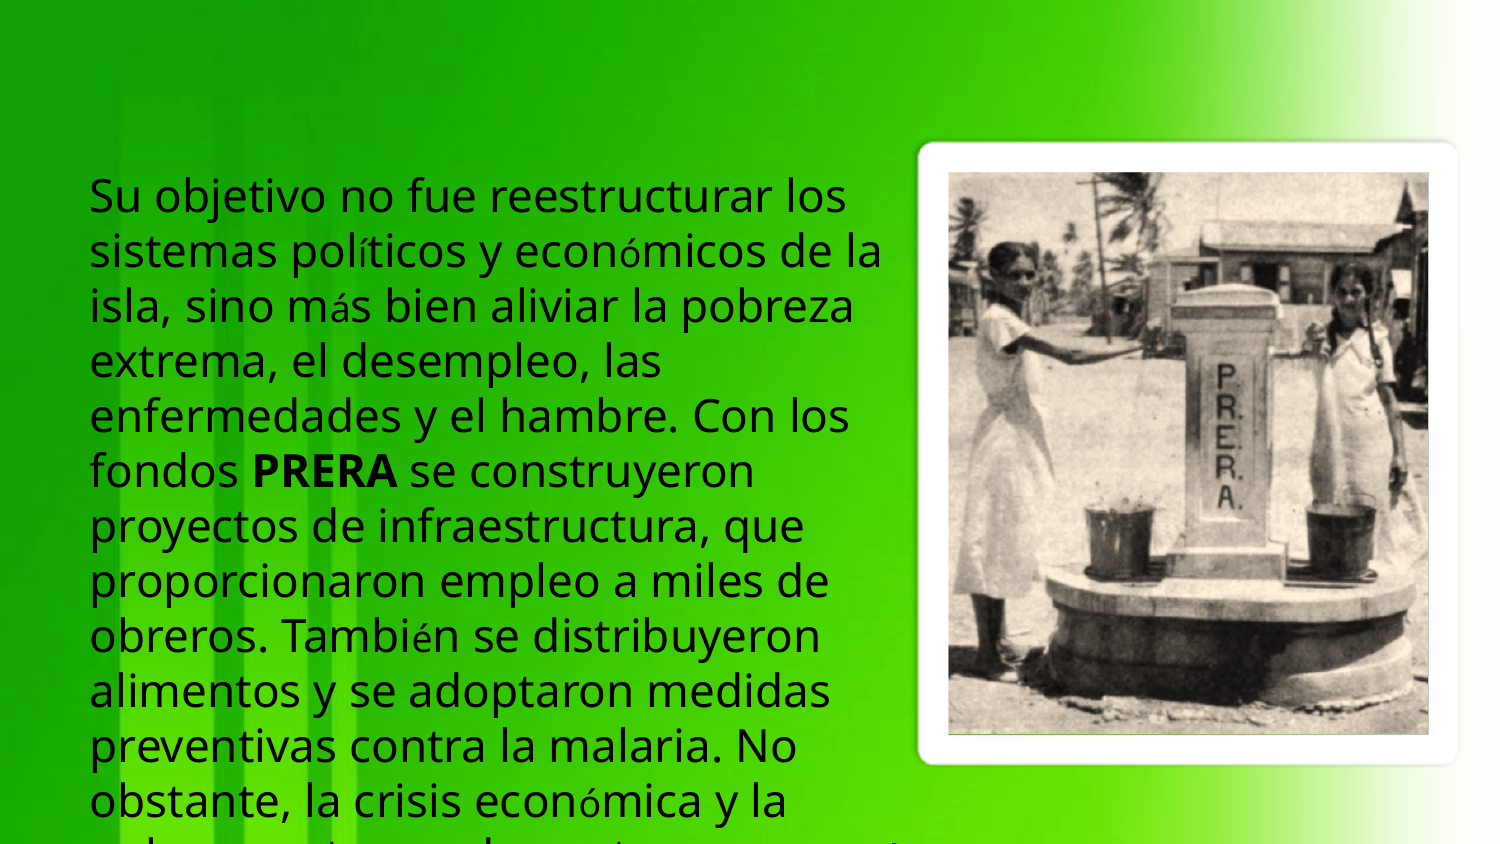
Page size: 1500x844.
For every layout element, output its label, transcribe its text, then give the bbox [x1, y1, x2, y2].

text_box Su objetivo no fue reestructurar los sistemas políticos y económicos de la isla, sino más bien aliviar la pobreza extrema, el desempleo, las enfermedades y el hambre. Con los fondos PRERA se construyeron proyectos de infraestructura, que proporcionaron empleo a miles de obreros. También se distribuyeron alimentos y se adoptaron medidas preventivas contra la malaria. No obstante, la crisis económica y la pobreza extrema demostraron ser más agudas de lo esperado. [74, 159, 912, 722]
picture [0, 0, 1500, 844]
